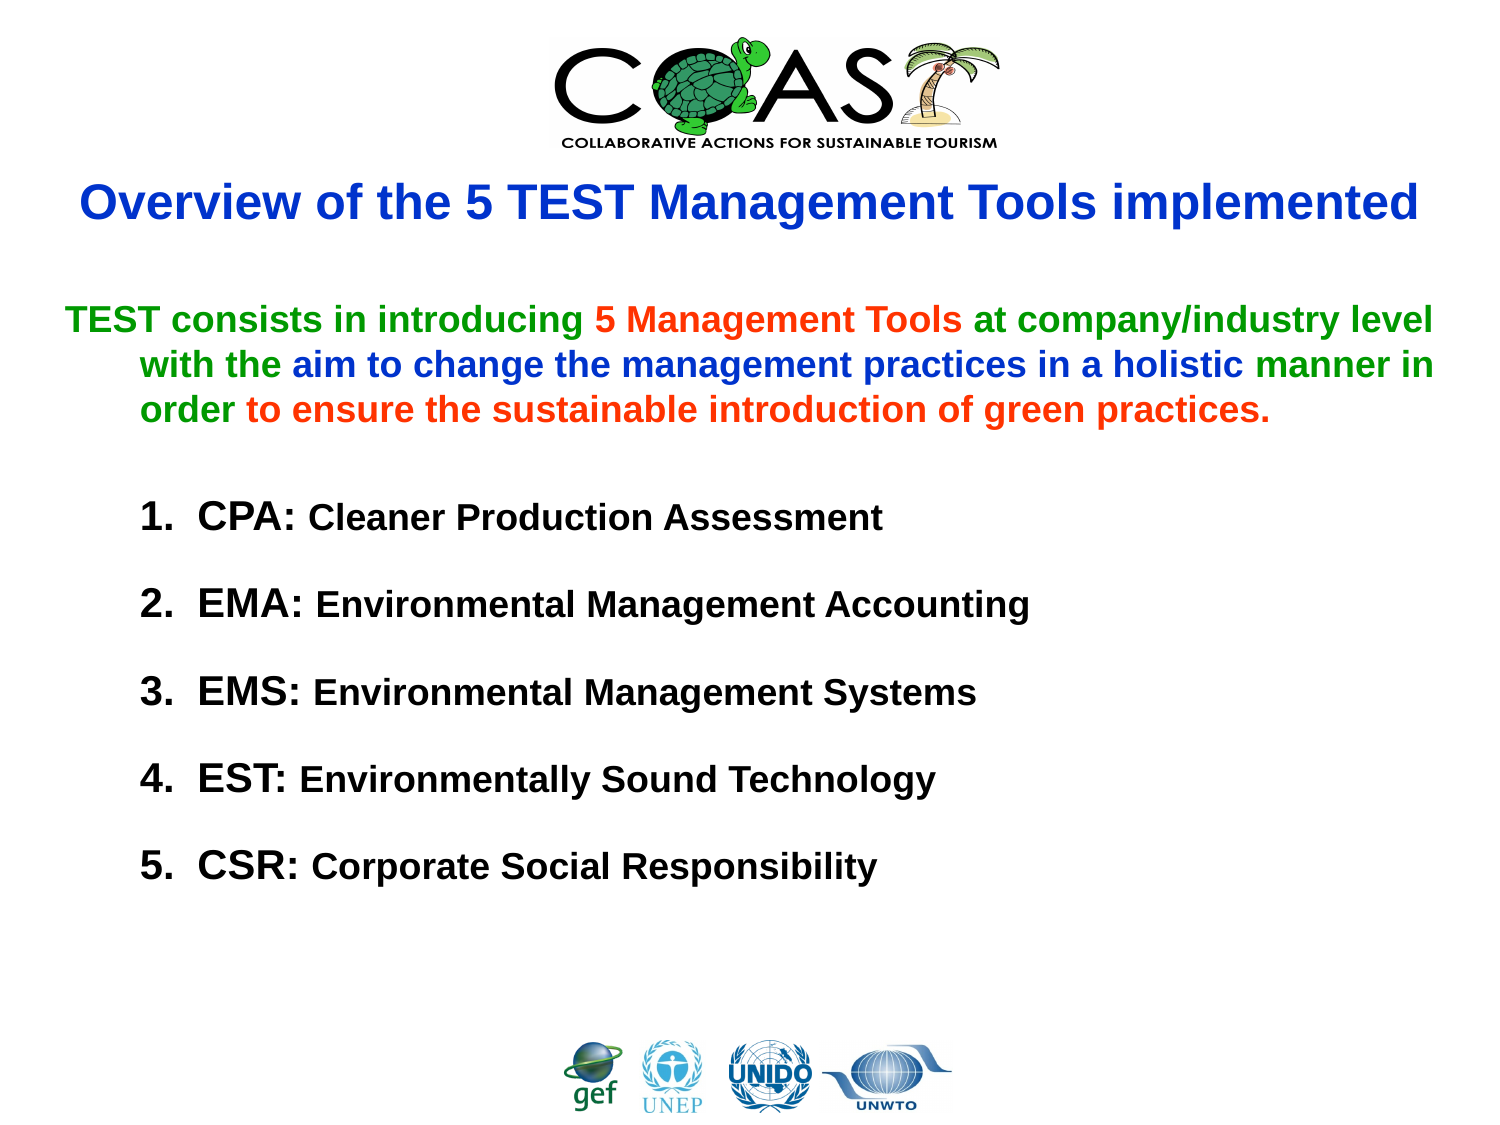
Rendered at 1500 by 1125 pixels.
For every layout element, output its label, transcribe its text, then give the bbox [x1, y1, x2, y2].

picture [639, 1040, 706, 1113]
picture [819, 1040, 953, 1113]
picture [729, 1040, 812, 1113]
picture [562, 1040, 624, 1113]
text_box TEST consists in introducing 5 Management Tools at company/industry level with the aim to change the management practices in a holistic manner in order to ensure the sustainable introduction of green practices. 1. CPA: Cleaner Production Assessment 2. EMA: Environmental Management Accounting 3. EMS: Environmental Management Systems 4. EST: Environmentally Sound Technology 5. CSR: Corporate Social Responsibility [49, 237, 1463, 996]
picture [549, 37, 1000, 148]
text_box Overview of the 5 TEST Management Tools implemented [34, 162, 1466, 238]
